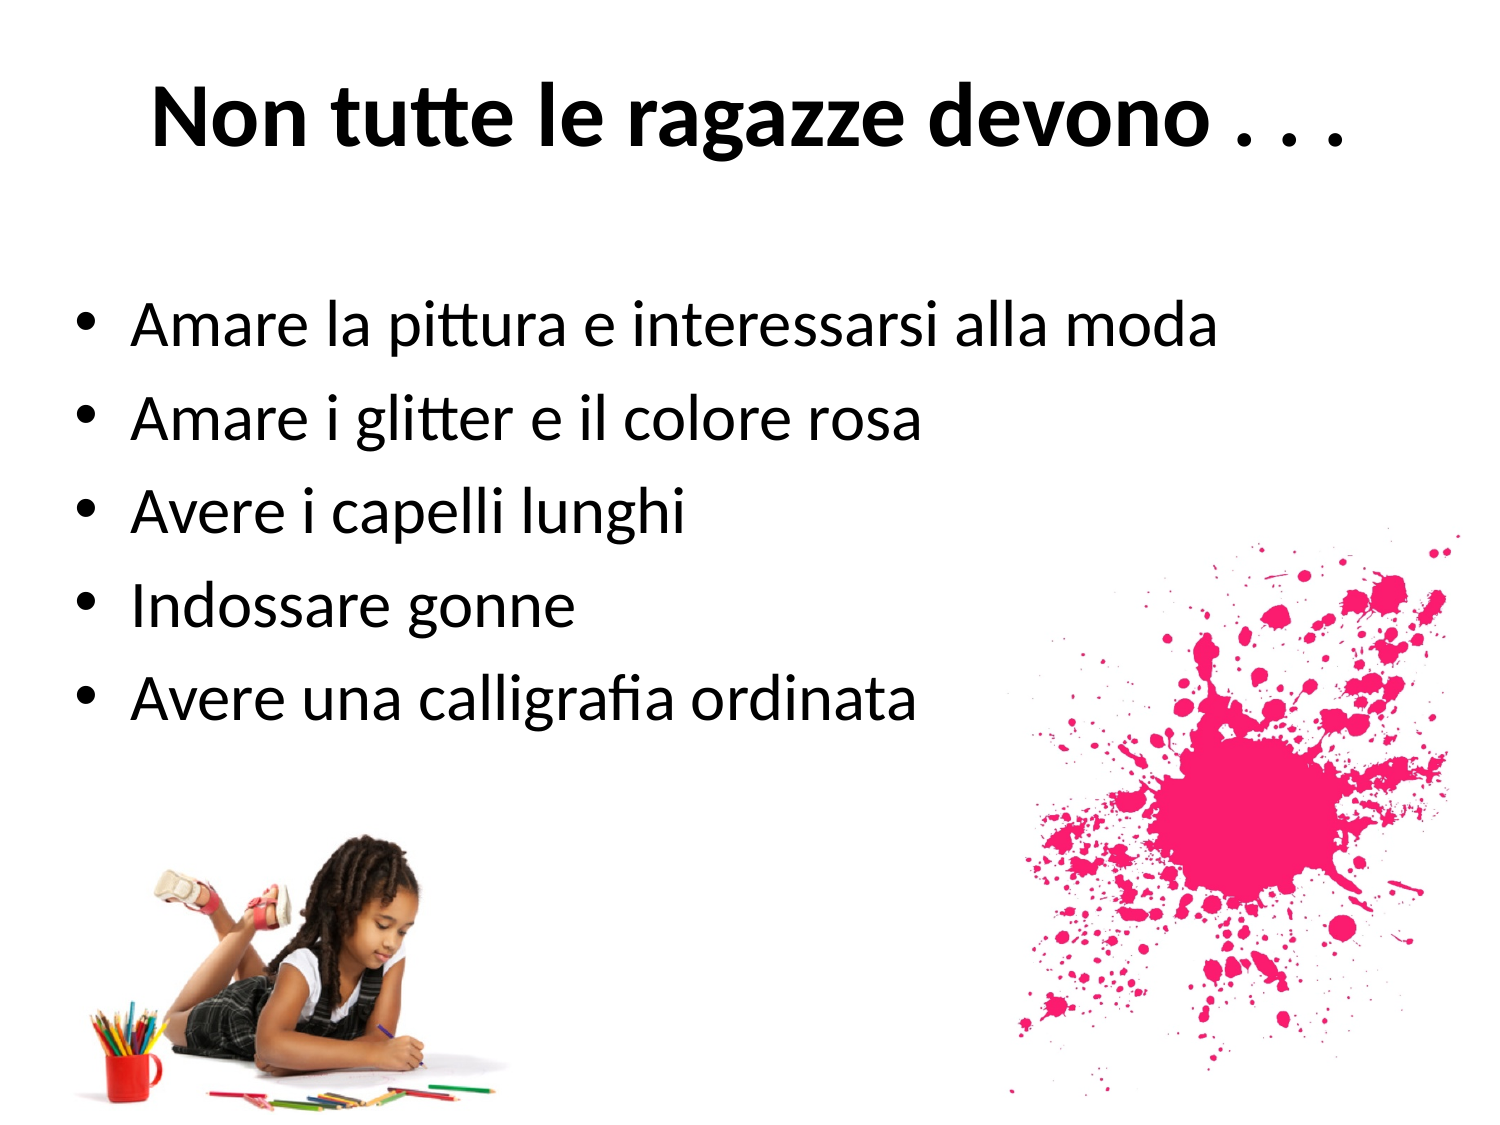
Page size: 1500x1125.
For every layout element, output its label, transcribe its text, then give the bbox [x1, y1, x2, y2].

picture [53, 824, 549, 1115]
list Amare la pittura e interessarsi alla moda Amare i glitter e il colore rosa Avere i capelli lunghi Indossare gonne Avere una calligrafia ordinata [59, 179, 1484, 755]
title Non tutte le ragazze devono . . . [75, 39, 1425, 179]
picture [924, 566, 1500, 1124]
